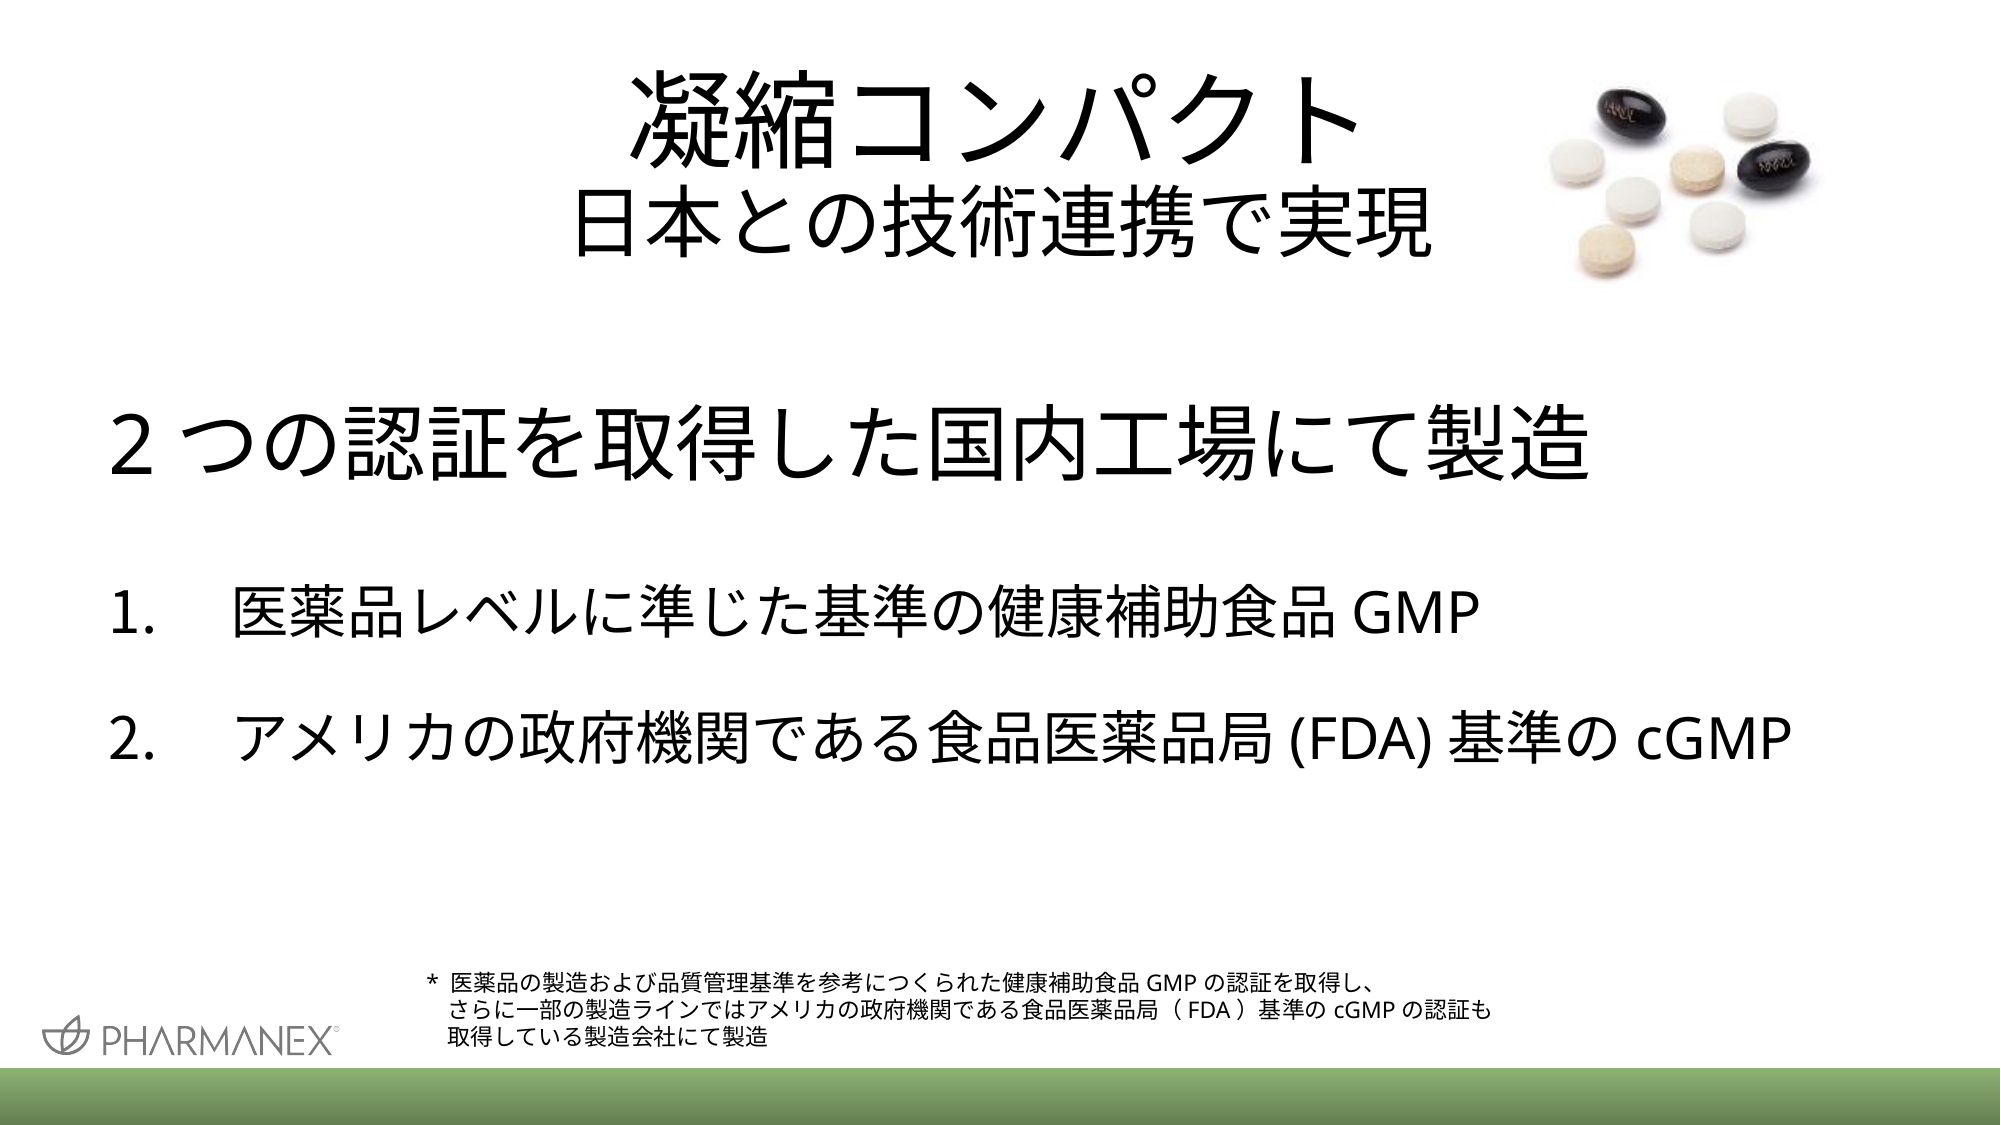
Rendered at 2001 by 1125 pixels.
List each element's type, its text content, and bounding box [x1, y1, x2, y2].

text_box * 医薬品の製造および品質管理基準を参考につくられた健康補助食品GMPの認証を取得し、 さらに一部の製造ラインではアメリカの政府機関である食品医薬品局（FDA）基準のcGMPの認証も 取得している製造会社にて製造 [411, 960, 1509, 1058]
picture [42, 1014, 93, 1056]
picture [1443, 5, 1907, 406]
text_box 2つの認証を取得した国内工場にて製造 [93, 383, 1819, 533]
title 凝縮コンパクト 日本との技術連携で実現 [137, 59, 1443, 278]
text_box 医薬品レベルに準じた基準の健康補助食品GMP アメリカの政府機関である食品医薬品局(FDA)基準のcGMP [93, 533, 2000, 1125]
